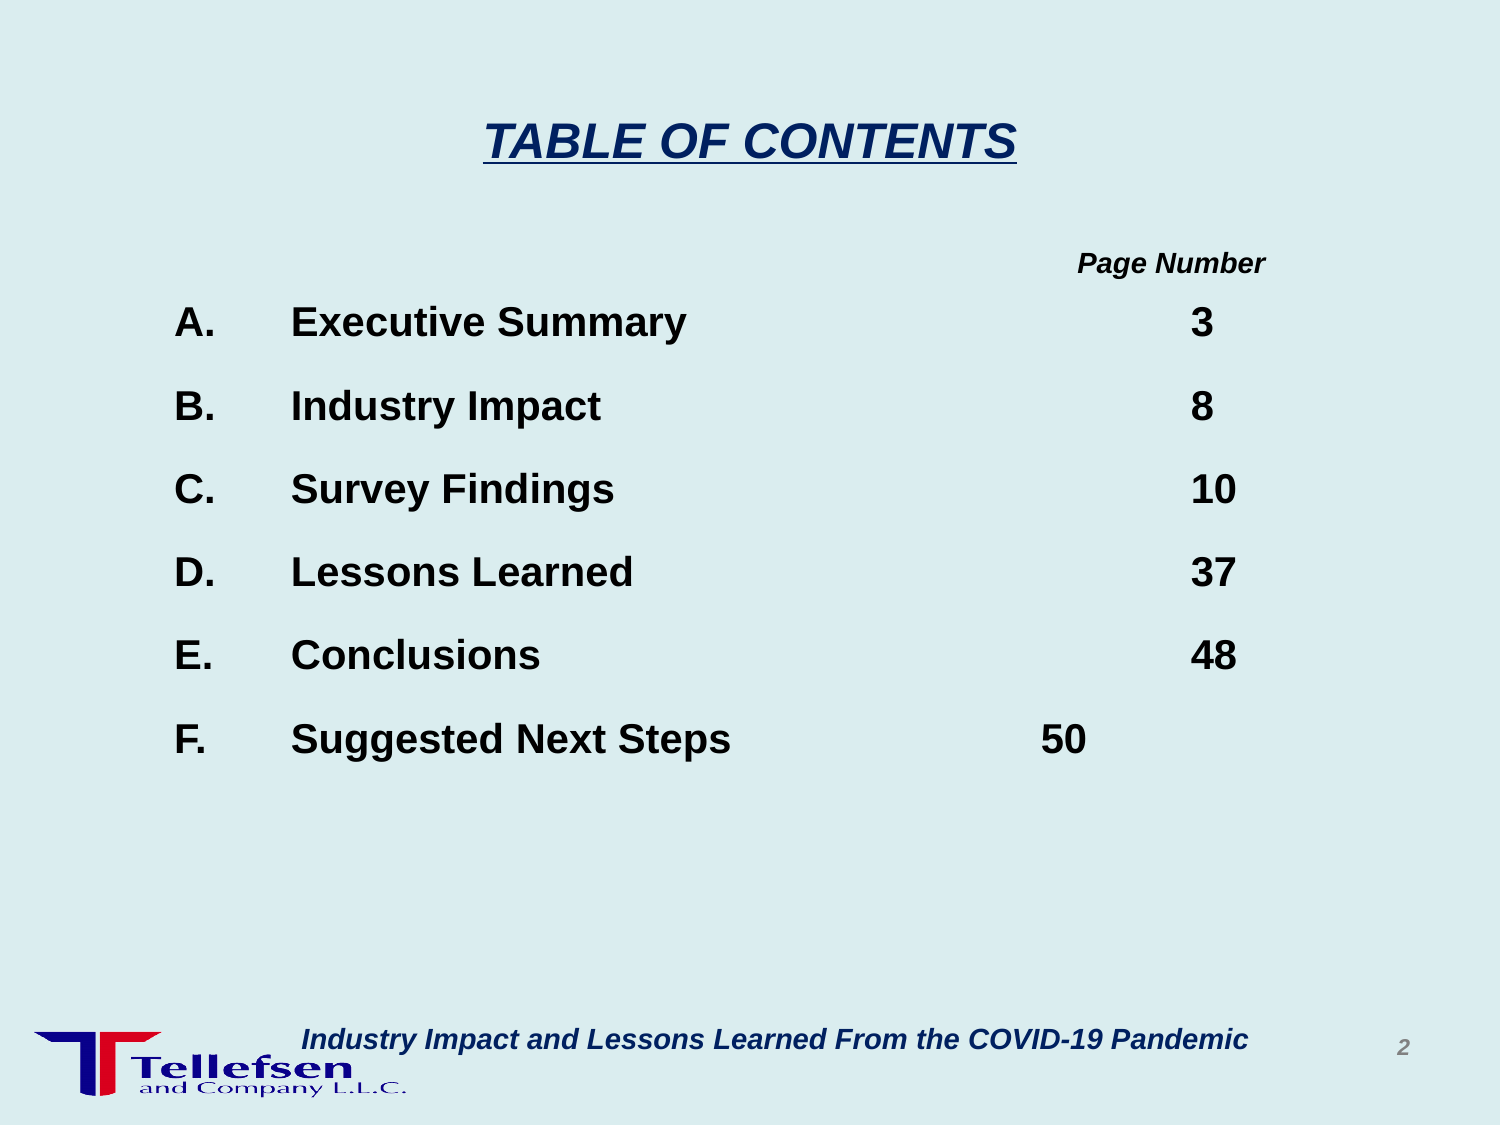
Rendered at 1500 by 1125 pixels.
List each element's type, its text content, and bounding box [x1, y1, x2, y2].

title TABLE OF CONTENTS [75, 45, 1425, 233]
list Executive Summary 3 Industry Impact 8 Survey Findings 10 Lessons Learned 37 Conclusions 48 Suggested Next Steps 50 [84, 262, 1422, 954]
footer Industry Impact and Lessons Learned From the COVID-19 Pandemic [189, 1012, 1362, 1100]
text_box Page Number [1062, 237, 1321, 287]
picture [26, 1024, 413, 1102]
slide_number 2 [1074, 1024, 1426, 1103]
